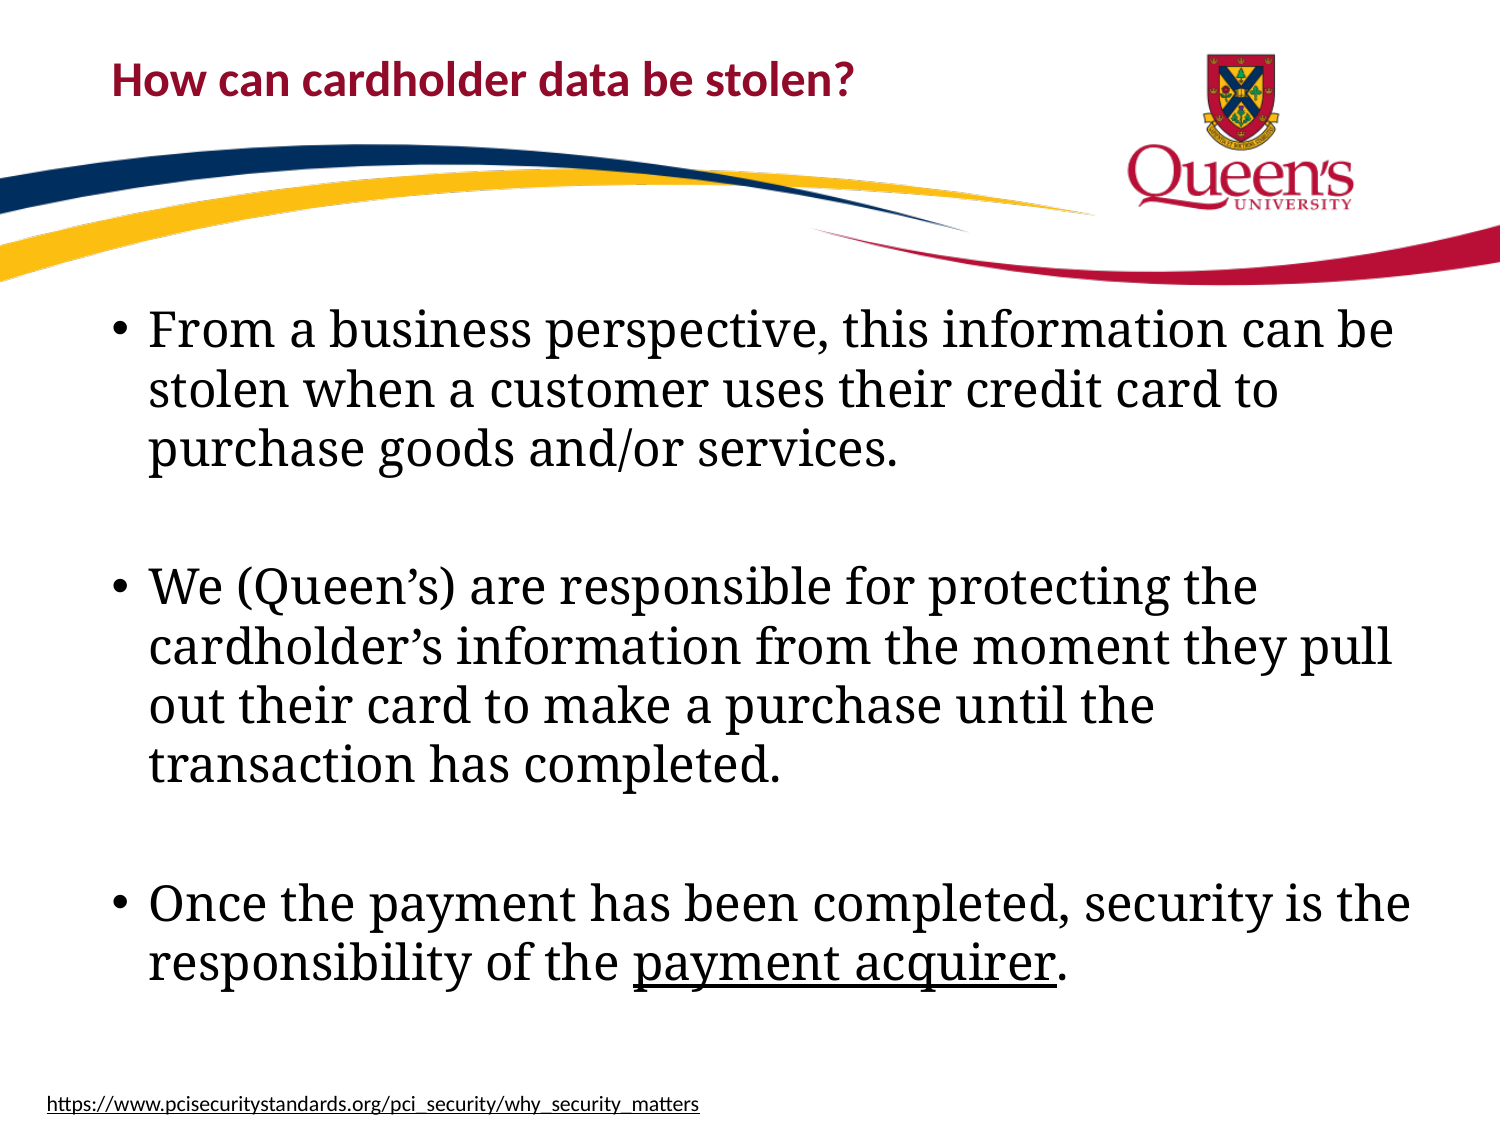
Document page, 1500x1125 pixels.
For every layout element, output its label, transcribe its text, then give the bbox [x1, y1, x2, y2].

title How can cardholder data be stolen? [111, 0, 1117, 155]
text_box https://www.pcisecuritystandards.org/pci_security/why_security_matters [31, 1081, 721, 1123]
list From a business perspective, this information can be stolen when a customer uses their credit card to purchase goods and/or services. We (Queen’s) are responsible for protecting the cardholder’s information from the moment they pull out their card to make a purchase until the transaction has completed. Once the payment has been completed, security is the responsibility of the payment acquirer. [111, 298, 1425, 1005]
